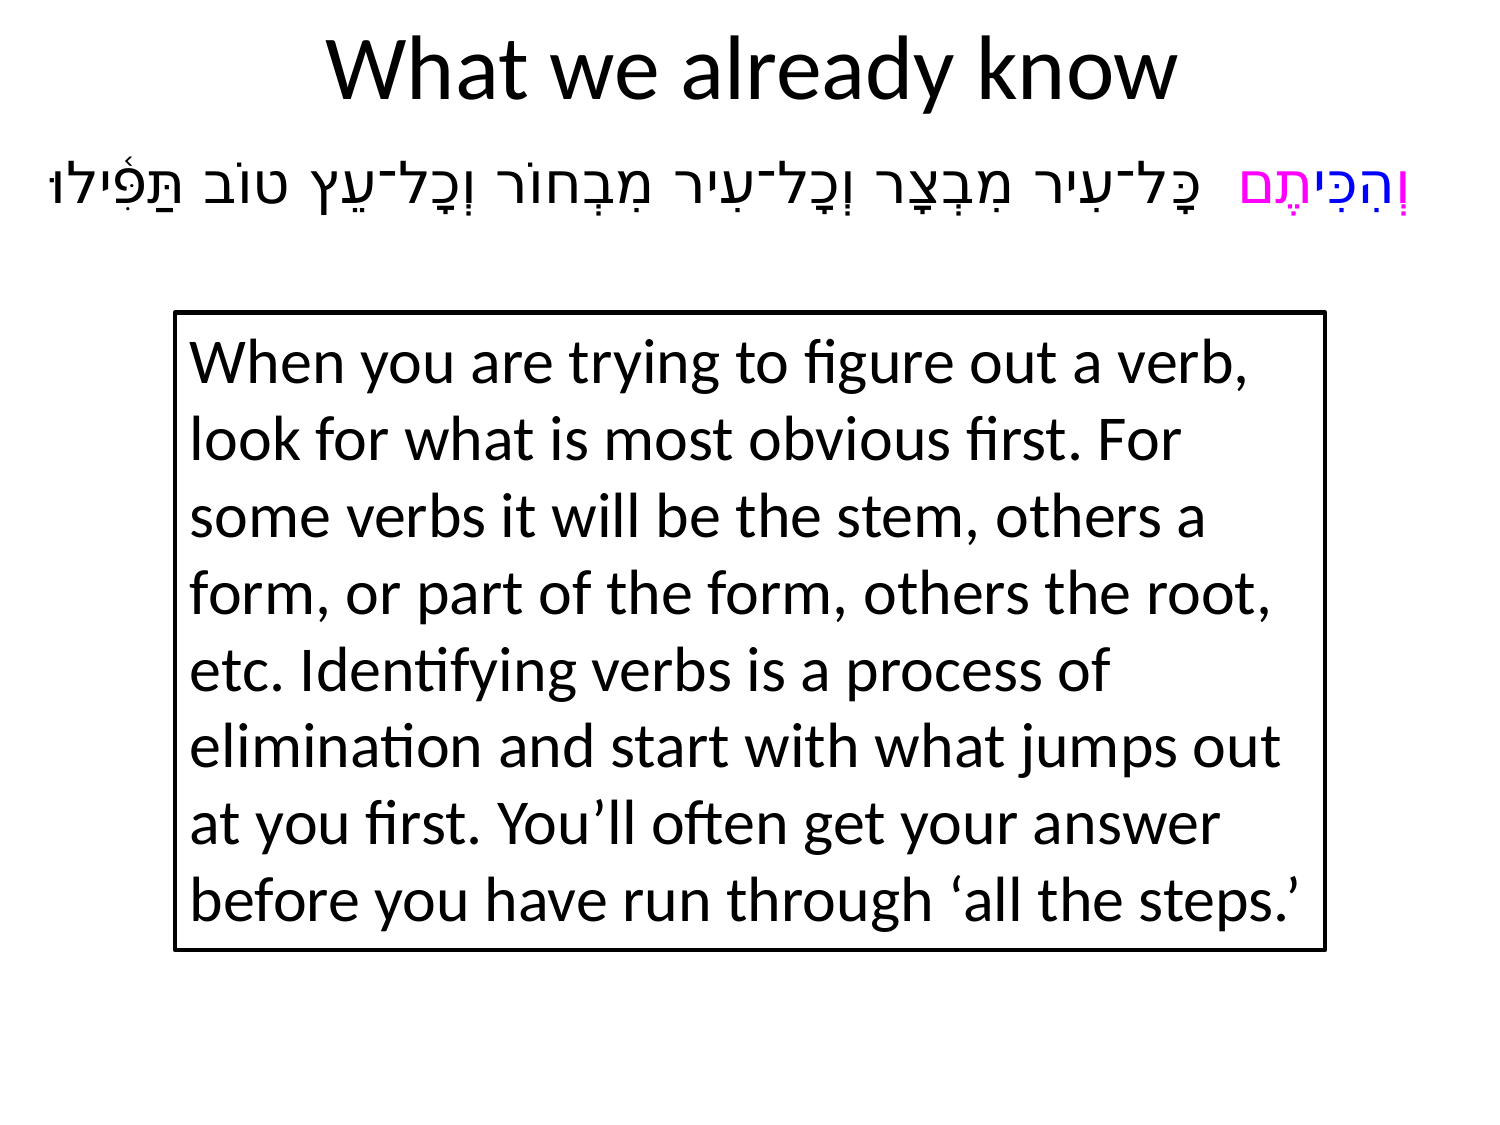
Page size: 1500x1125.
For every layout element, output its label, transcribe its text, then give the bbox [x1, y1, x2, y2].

text_box וְהִכִּיתֶם כָּל־עִיר מִבְצָר וְכָל־עִיר מִבְחוֹר וְכָל־עֵץ טוֹב תַּפִּ֫ילוּ [0, 137, 1438, 238]
title What we already know [78, 0, 1429, 125]
list When you are trying to figure out a verb, look for what is most obvious first. For some verbs it will be the stem, others a form, or part of the form, others the root, etc. Identifying verbs is a process of elimination and start with what jumps out at you first. You’ll often get your answer before you have run through ‘all the steps.’ [174, 312, 1325, 950]
